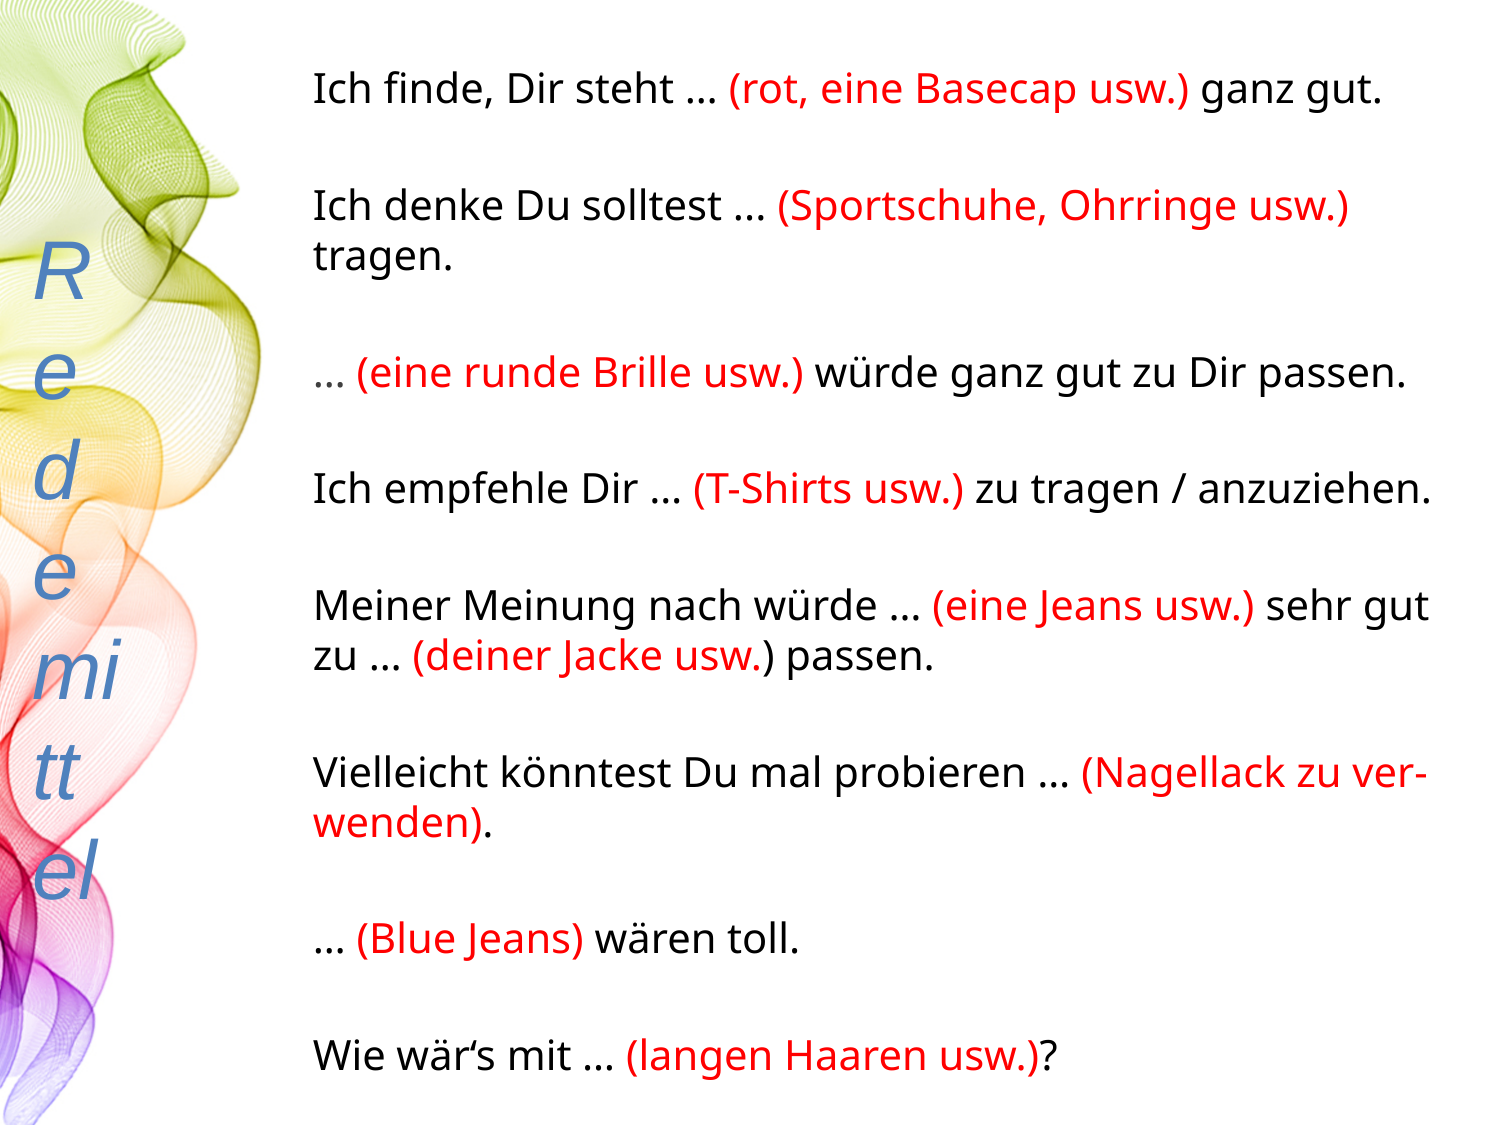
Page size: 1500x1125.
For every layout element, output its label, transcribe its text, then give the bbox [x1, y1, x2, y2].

title Redemittel [17, 7, 136, 1125]
picture [0, 0, 1500, 1125]
list Ich finde, Dir steht … (rot, eine Basecap usw.) ganz gut. Ich denke Du solltest ... (Sportschuhe, Ohrringe usw.) tragen. … (eine runde Brille usw.) würde ganz gut zu Dir passen. Ich empfehle Dir … (T-Shirts usw.) zu tragen / anzuziehen. Meiner Meinung nach würde … (eine Jeans usw.) sehr gut zu … (deiner Jacke usw.) passen. Vielleicht könntest Du mal probieren … (Nagellack zu ver- wenden). … (Blue Jeans) wären toll. Wie wär‘s mit … (langen Haaren usw.)? [247, 54, 1500, 1071]
